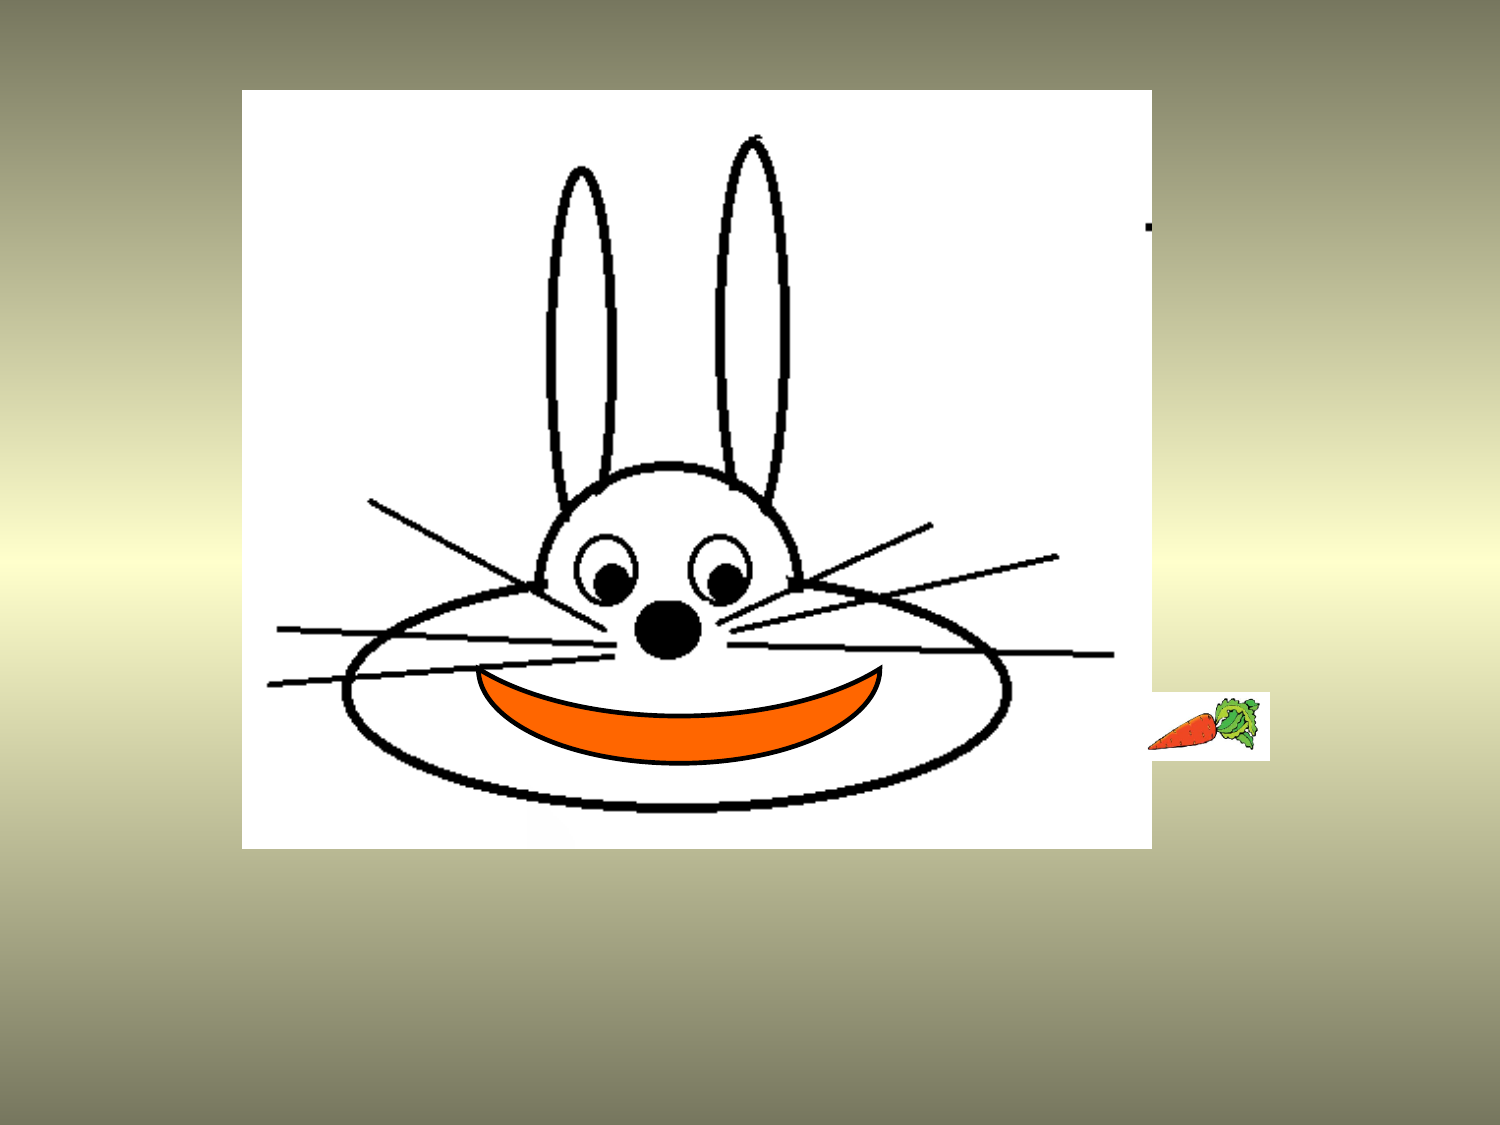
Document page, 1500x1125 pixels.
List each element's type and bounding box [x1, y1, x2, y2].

picture [241, 89, 1270, 849]
